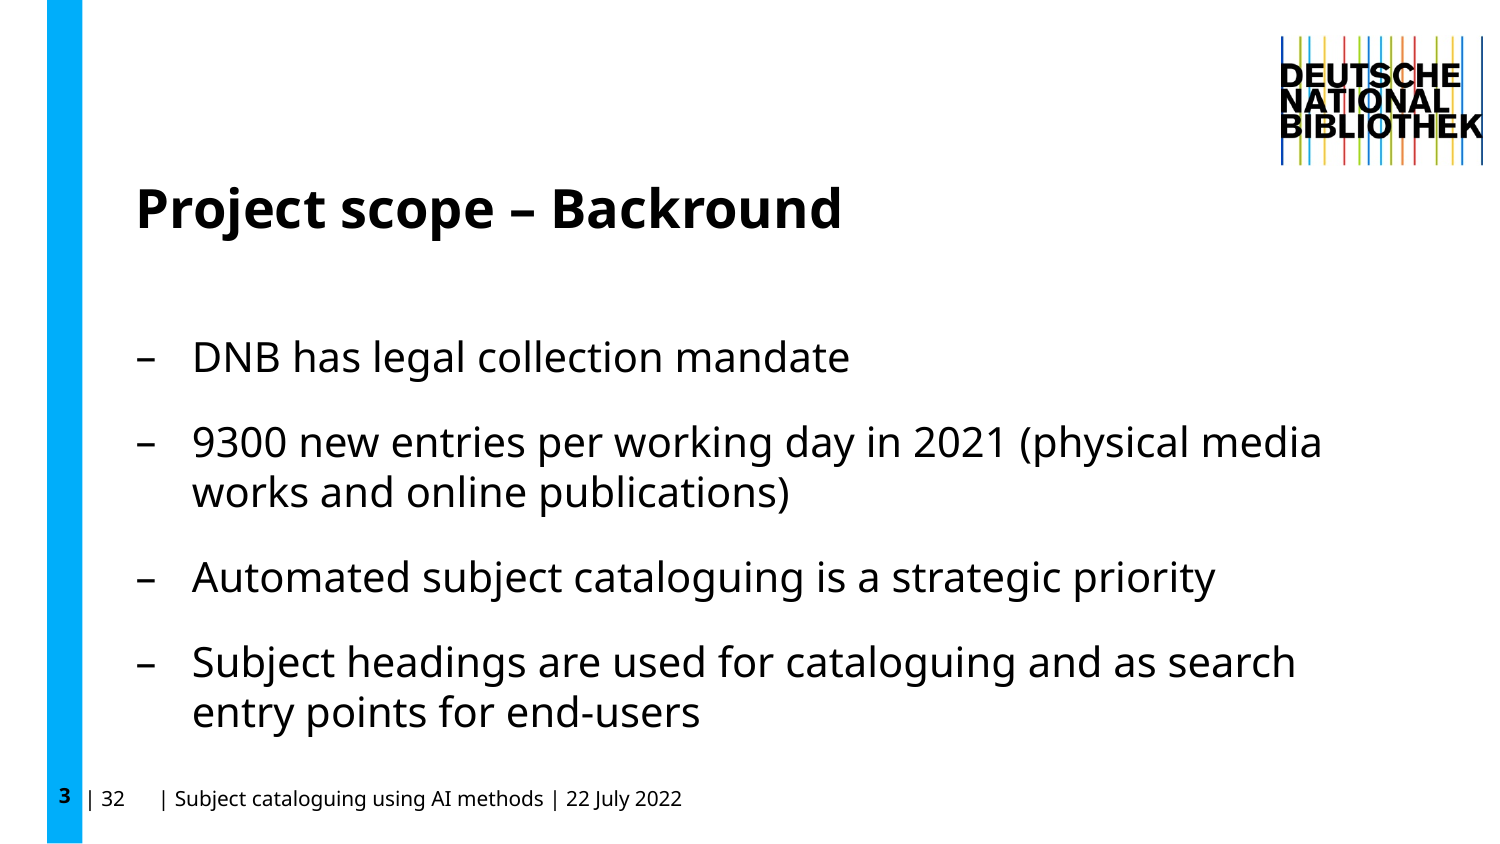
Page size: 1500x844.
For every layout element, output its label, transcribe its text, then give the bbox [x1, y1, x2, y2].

list DNB has legal collection mandate 9300 new entries per working day in 2021 (physical media works and online publications) Automated subject cataloguing is a strategic priority Subject headings are used for cataloguing and as search entry points for end-users [135, 330, 1382, 752]
picture [1281, 35, 1483, 166]
title Project scope – Backround [135, 176, 1382, 305]
footer | 32 | Subject cataloguing using AI methods | 22 July 2022 [84, 785, 1377, 811]
text_box 3 [47, 0, 83, 844]
